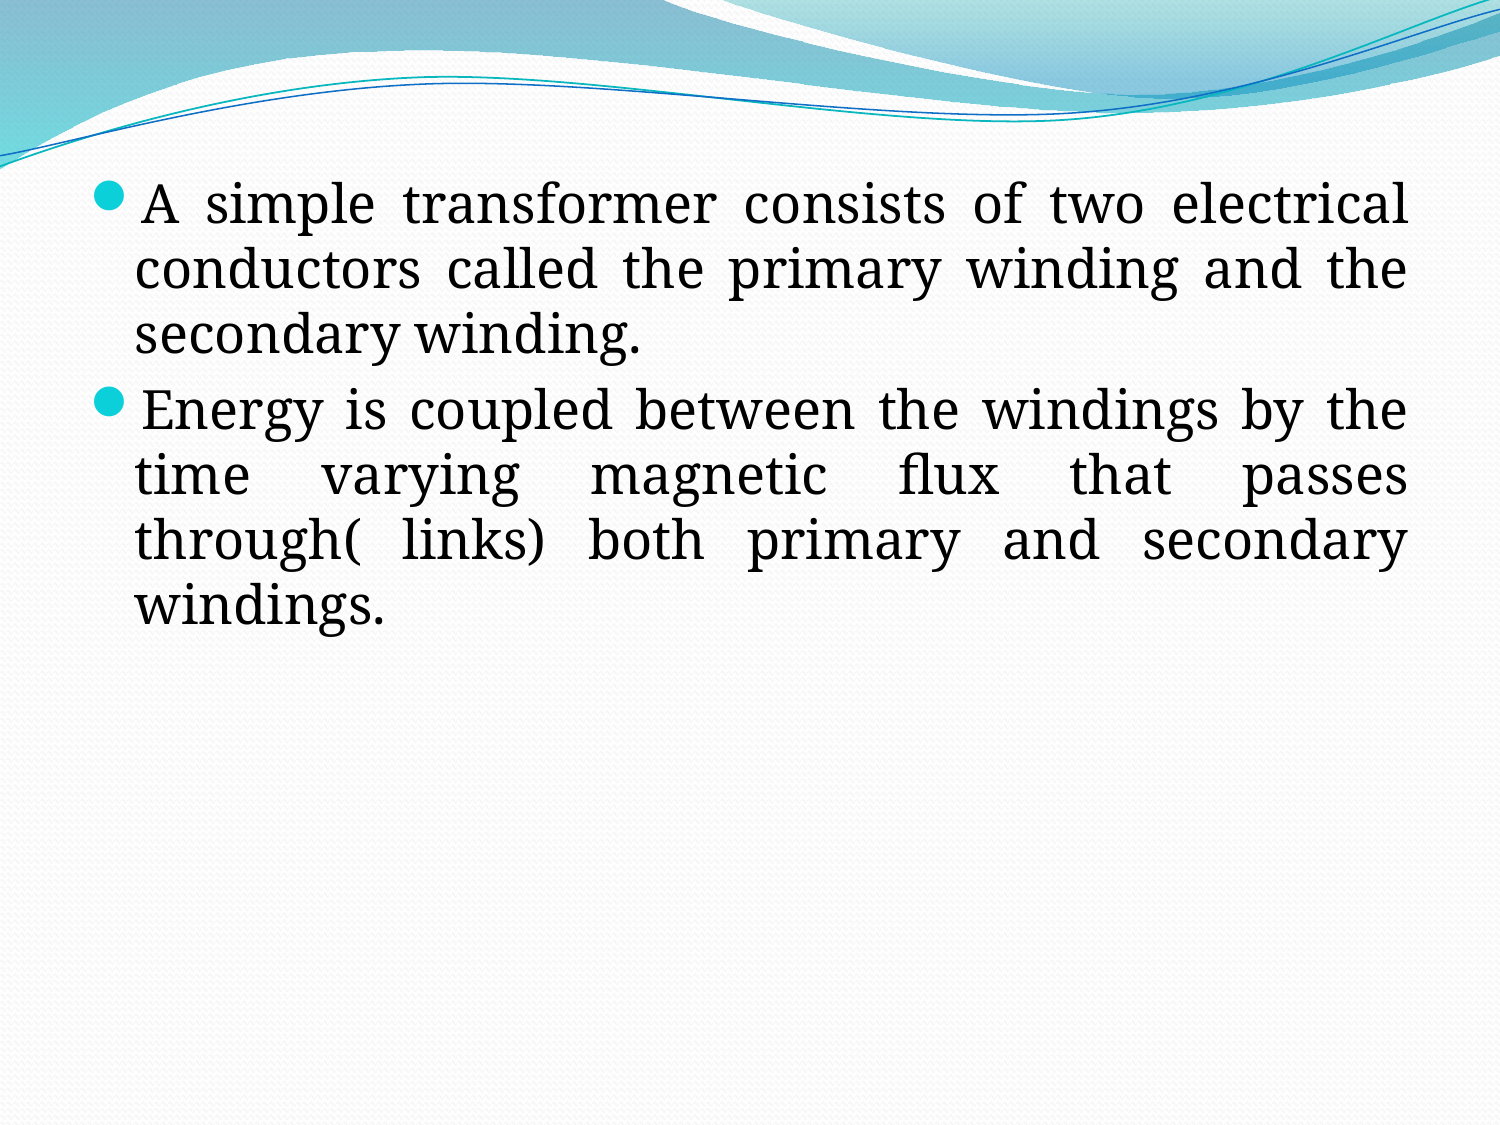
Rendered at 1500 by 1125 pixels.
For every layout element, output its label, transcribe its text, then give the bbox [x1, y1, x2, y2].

list A simple transformer consists of two electrical conductors called the primary winding and the secondary winding. Energy is coupled between the windings by the time varying magnetic flux that passes through( links) both primary and secondary windings. [75, 162, 1425, 1038]
